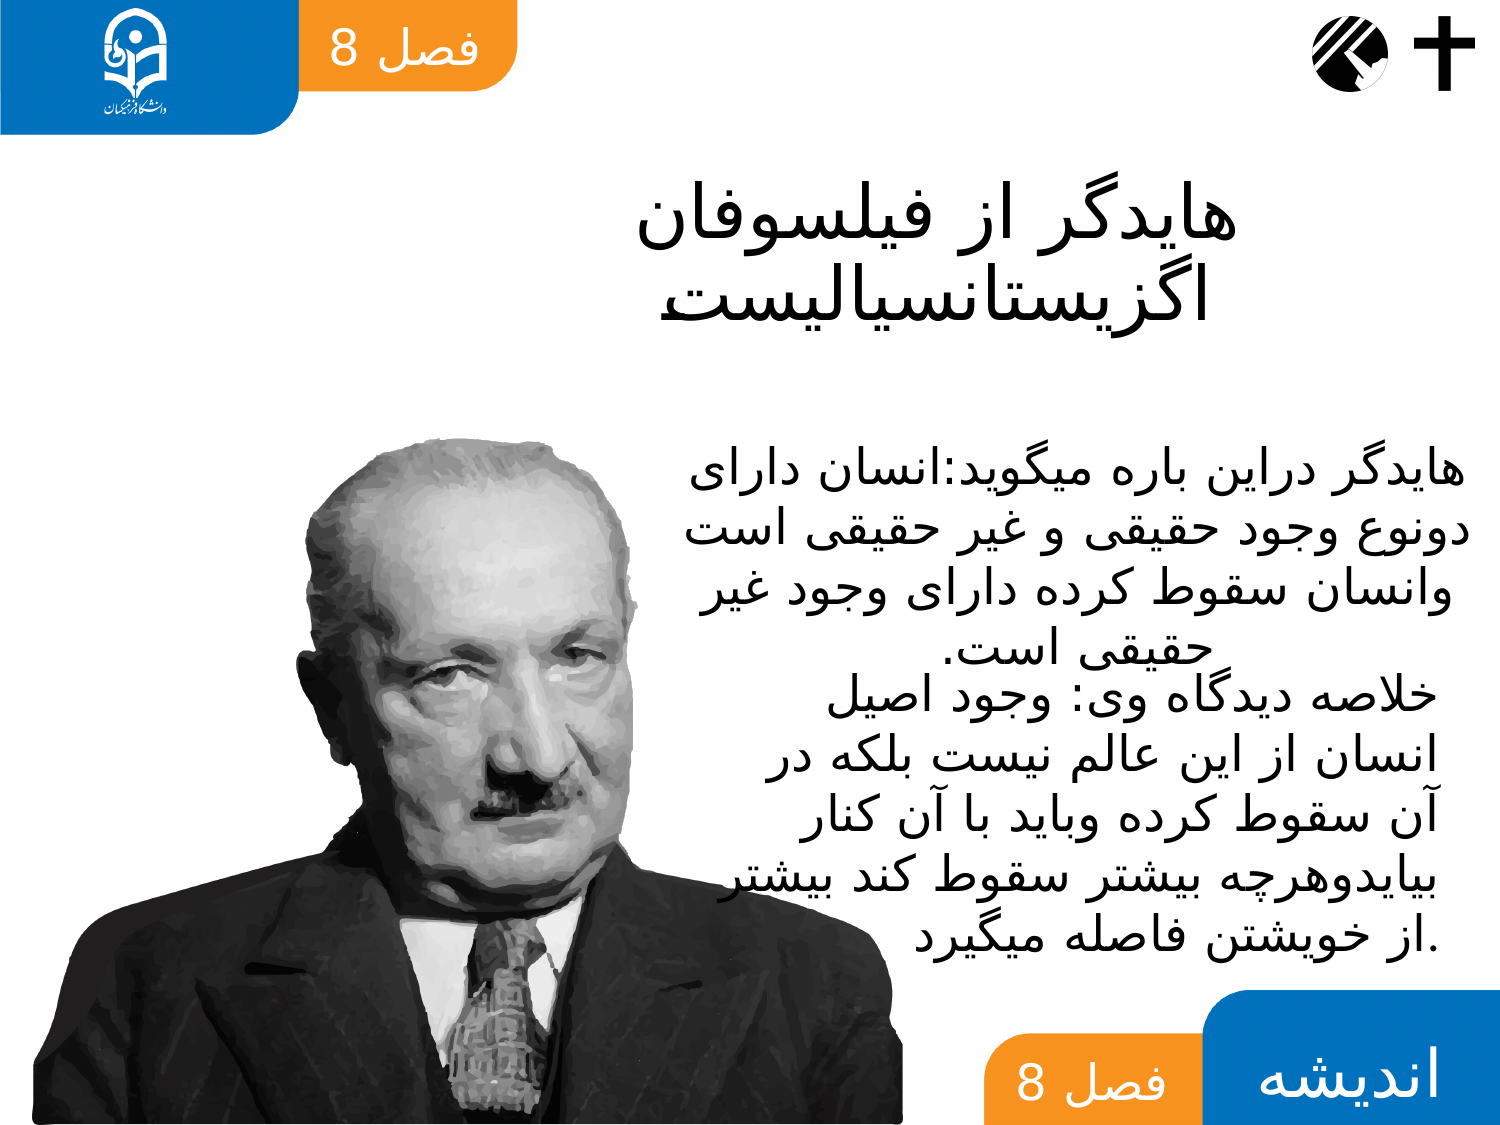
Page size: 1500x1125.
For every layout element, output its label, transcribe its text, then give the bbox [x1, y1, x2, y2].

text_box هایدگر از فیلسوفان اگزیستانسیالیست [374, 166, 1500, 439]
text_box خلاصه دیدگاه وی: وجود اصیل انسان از این عالم نیست بلکه در آن سقوط کرده وباید با آن کنار بیایدوهرچه بیشتر سقوط کند بیشتر از خویشتن فاصله میگیرد. [903, 654, 1455, 969]
picture [0, 0, 1500, 1125]
subtitle هایدگر دراین باره میگوید:انسان دارای دونوع وجود حقیقی و غیر حقیقی است وانسان سقوط کرده دارای وجود غیر حقیقی است. [903, 439, 1500, 699]
